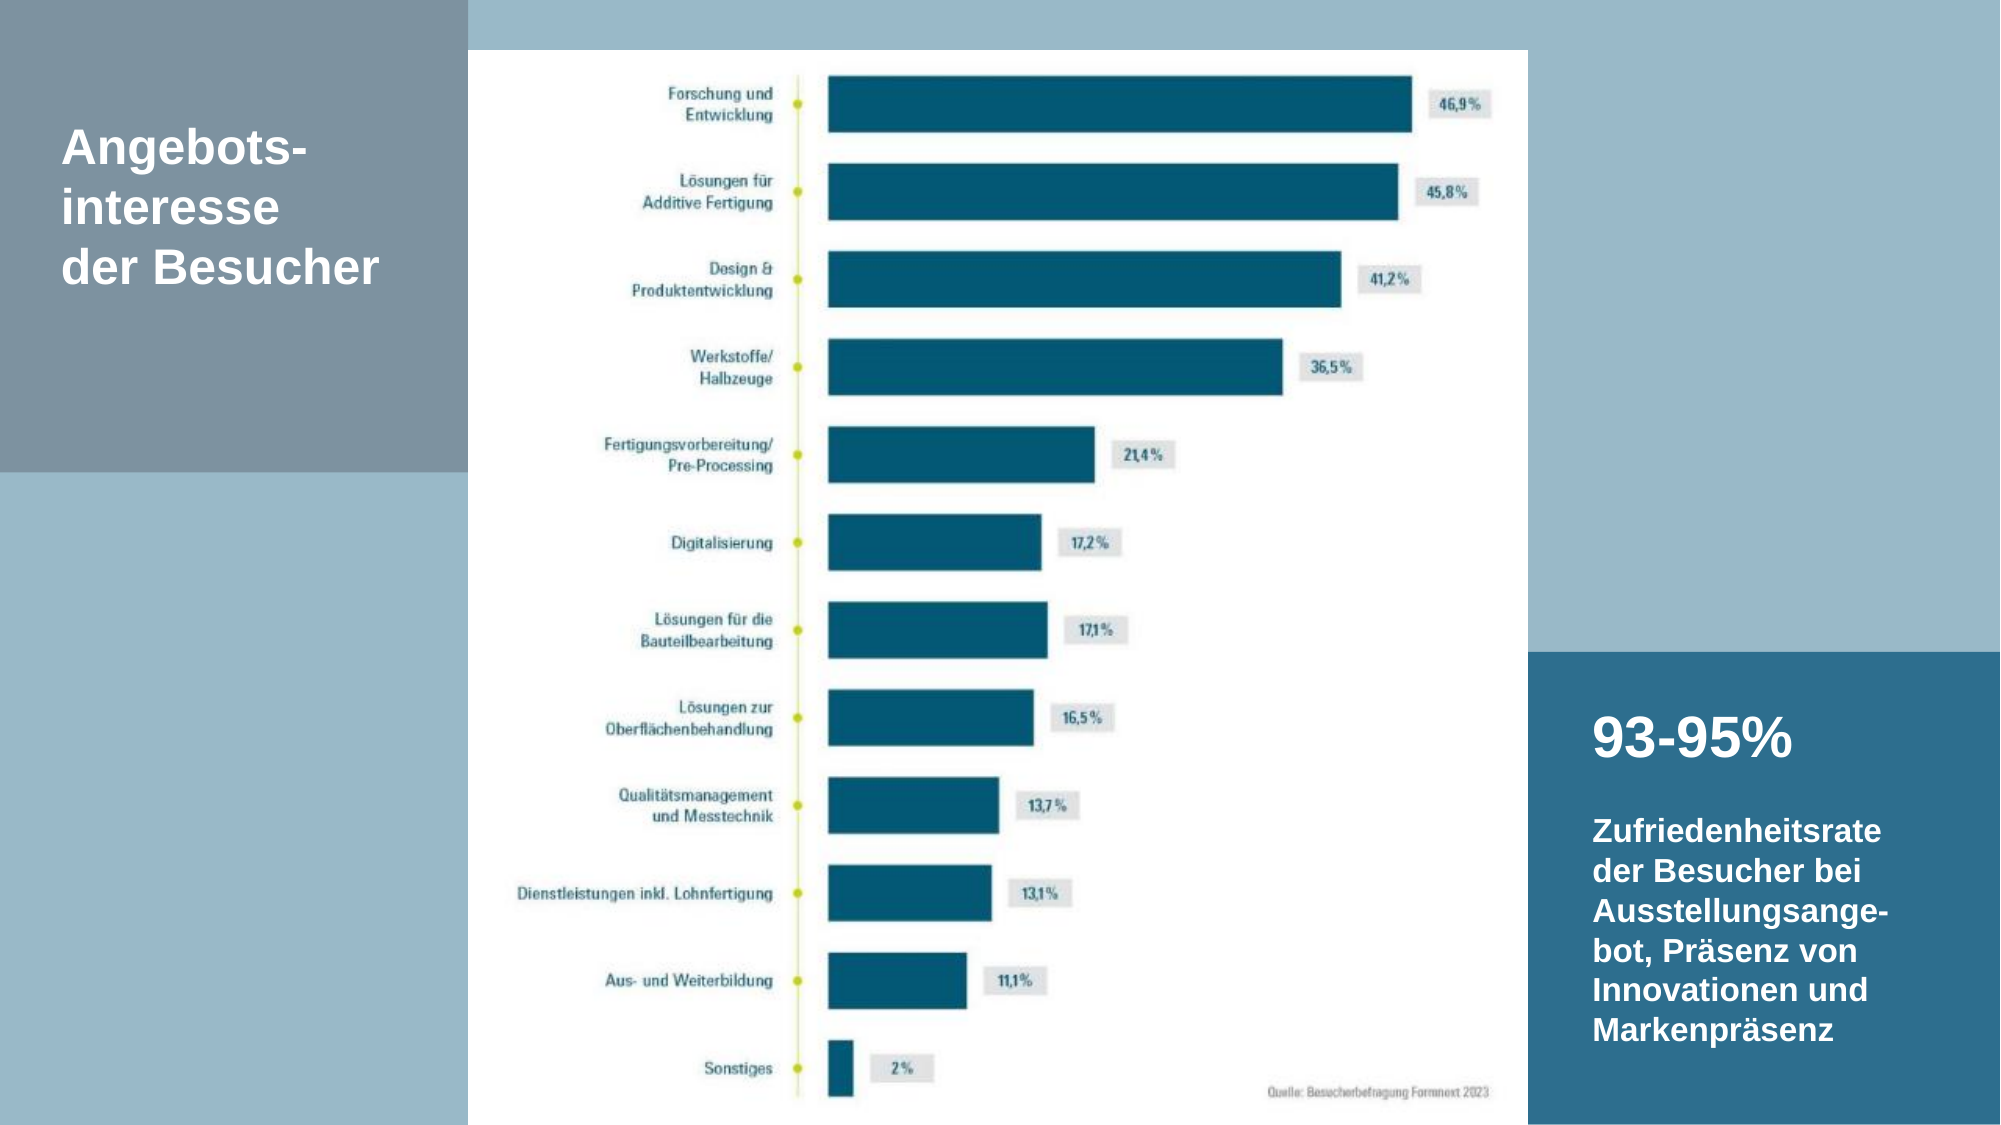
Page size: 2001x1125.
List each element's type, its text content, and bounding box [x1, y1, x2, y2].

picture [468, 49, 1528, 1125]
text_box Angebots-interesse der Besucher [0, 0, 469, 473]
text_box 93-95% Zufriedenheitsrate der Besucher bei Ausstellungsange- bot, Präsenz von Innovationen und Markenpräsenz [1528, 651, 2000, 1125]
